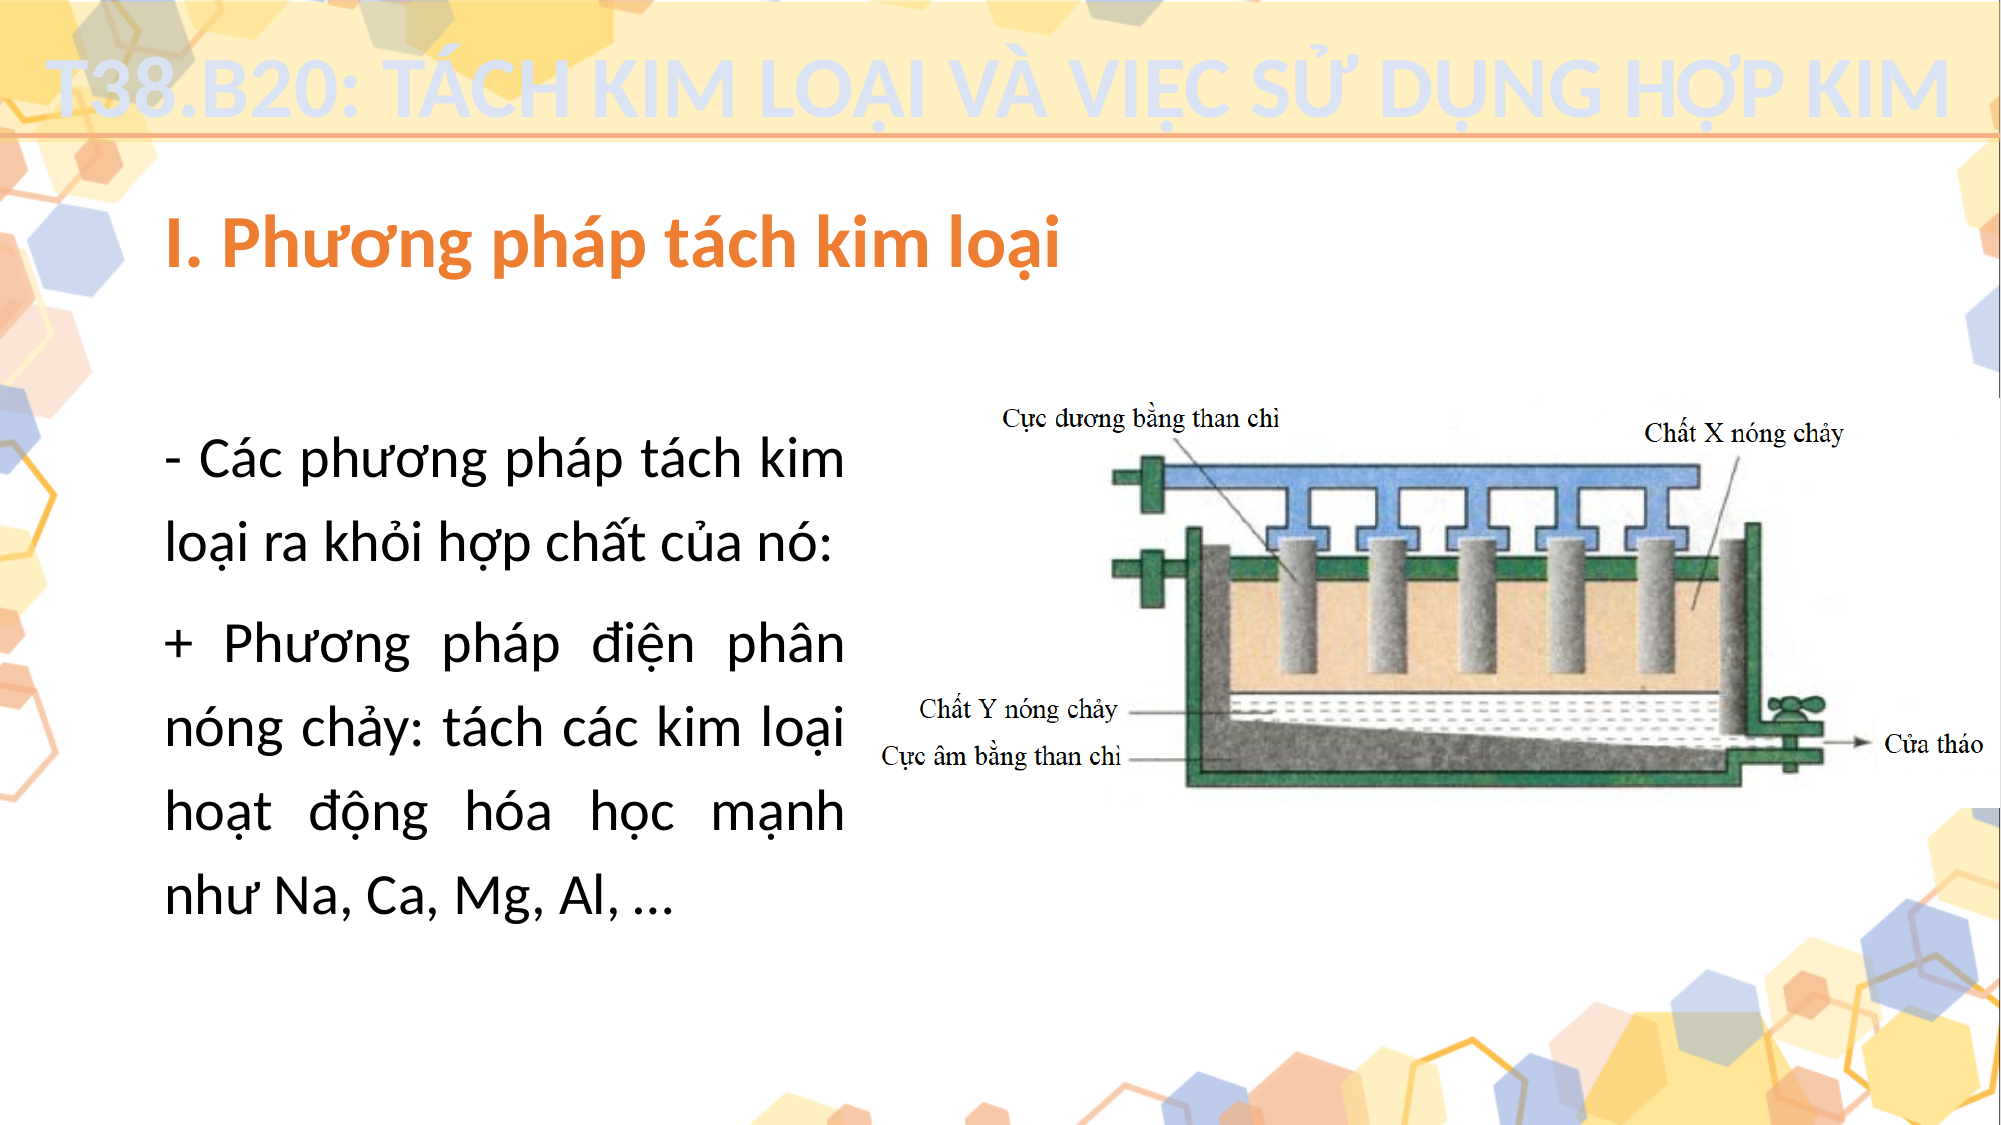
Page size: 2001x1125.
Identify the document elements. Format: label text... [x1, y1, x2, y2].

text_box T38.B20: TÁCH KIM LOẠI VÀ VIỆC SỬ DỤNG HỢP KIM [0, 1, 2000, 133]
text_box T38.B20: TÁCH KIM LOẠI VÀ VIỆC SỬ DỤNG HỢP KIM [0, 138, 2000, 143]
text_box I. Phương pháp tách kim loại [149, 167, 1345, 290]
text_box - Các phương pháp tách kim loại ra khỏi hợp chất của nó: + Phương pháp điện phân nóng chảy: tách các kim loại hoạt động hóa học mạnh như Na, Ca, Mg, Al, … [149, 398, 862, 934]
picture [0, 0, 2001, 1125]
